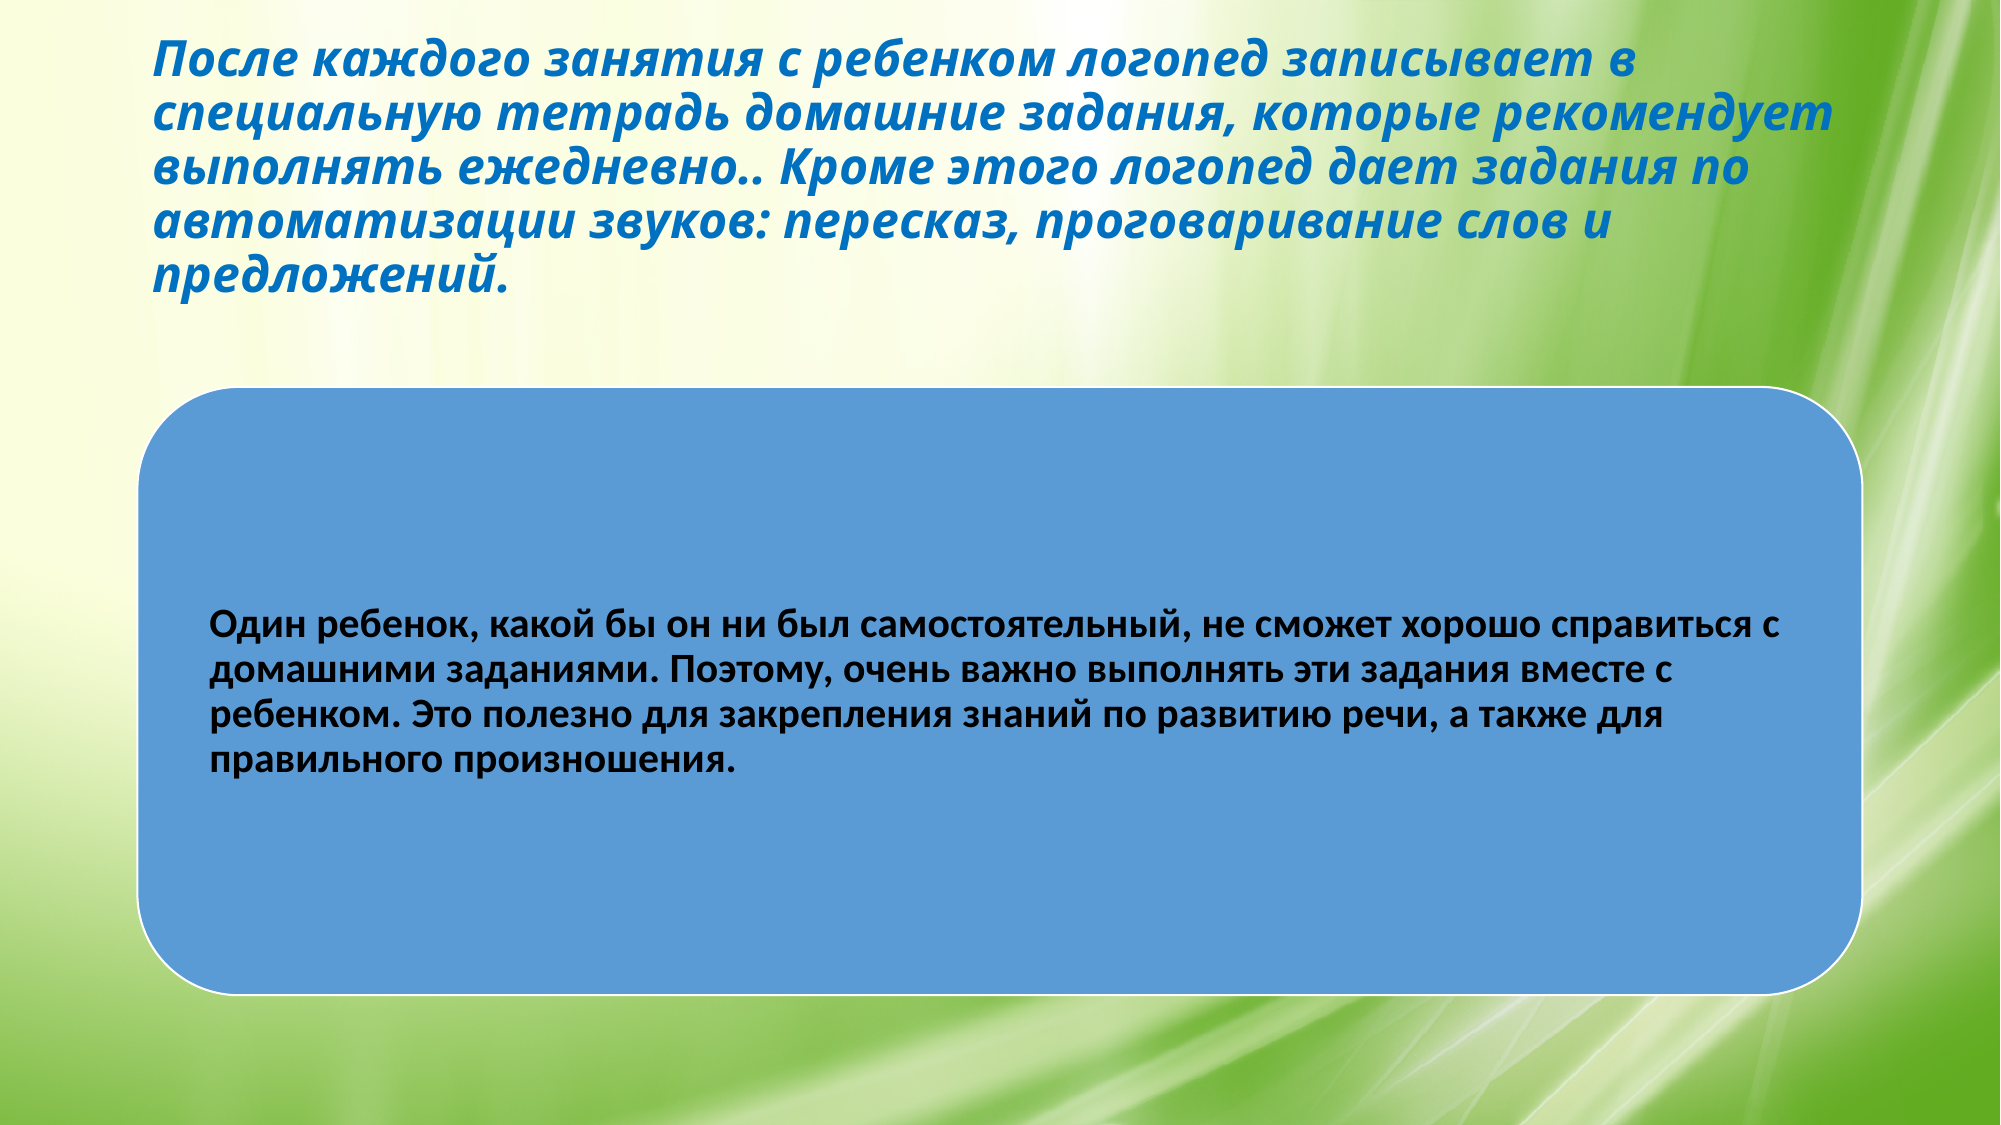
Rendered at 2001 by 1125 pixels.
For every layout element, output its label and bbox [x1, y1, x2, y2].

list [137, 368, 1863, 1014]
picture [0, 0, 2000, 1125]
